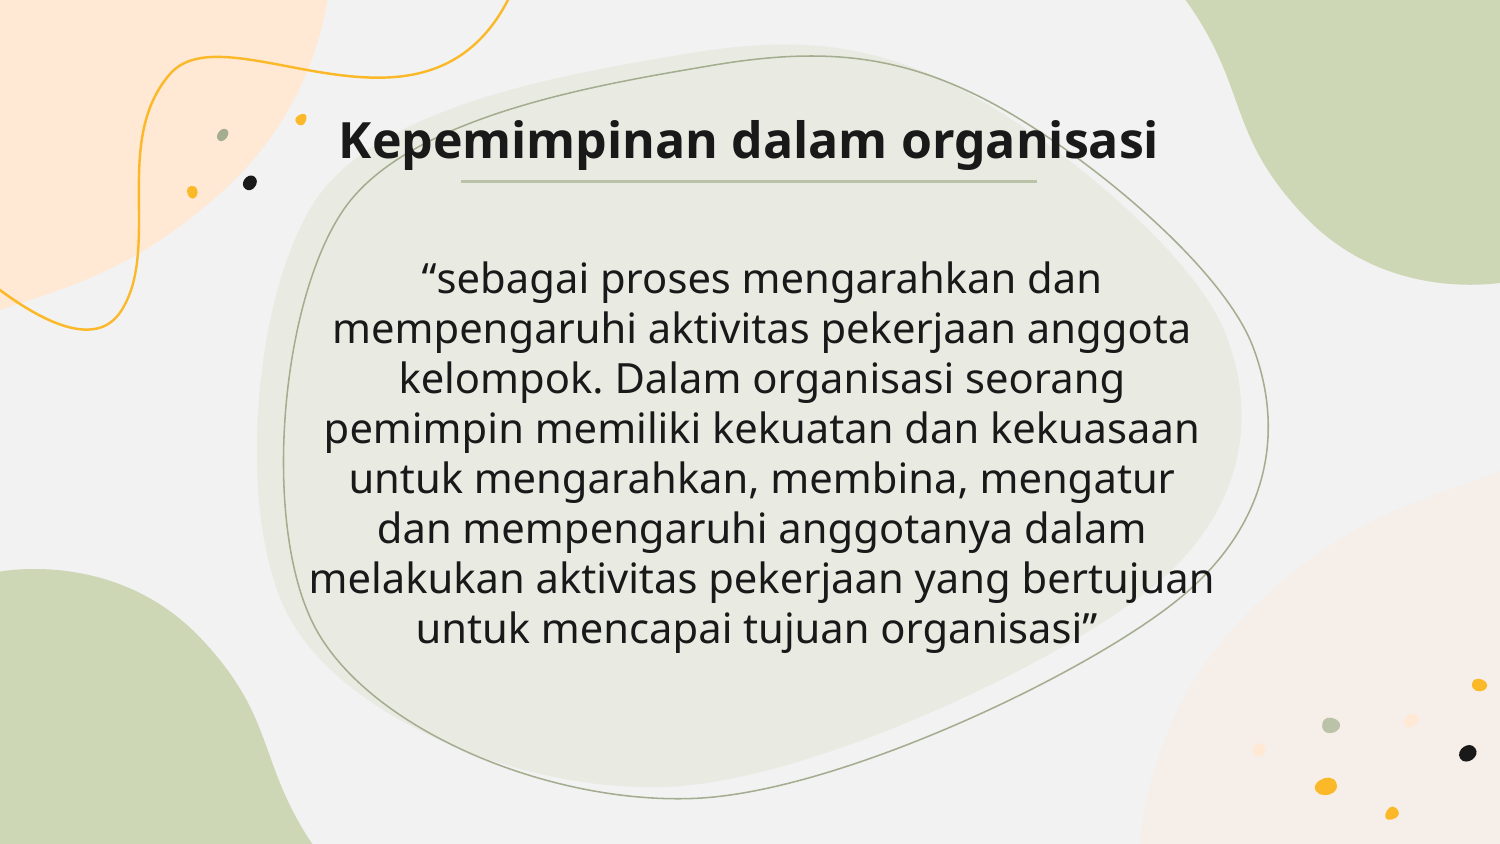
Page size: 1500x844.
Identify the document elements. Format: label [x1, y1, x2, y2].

text_box [255, 43, 1270, 801]
text_box [210, 78, 280, 228]
text_box [0, 55, 250, 331]
text_box [1290, 623, 1475, 834]
text_box [475, 0, 510, 42]
